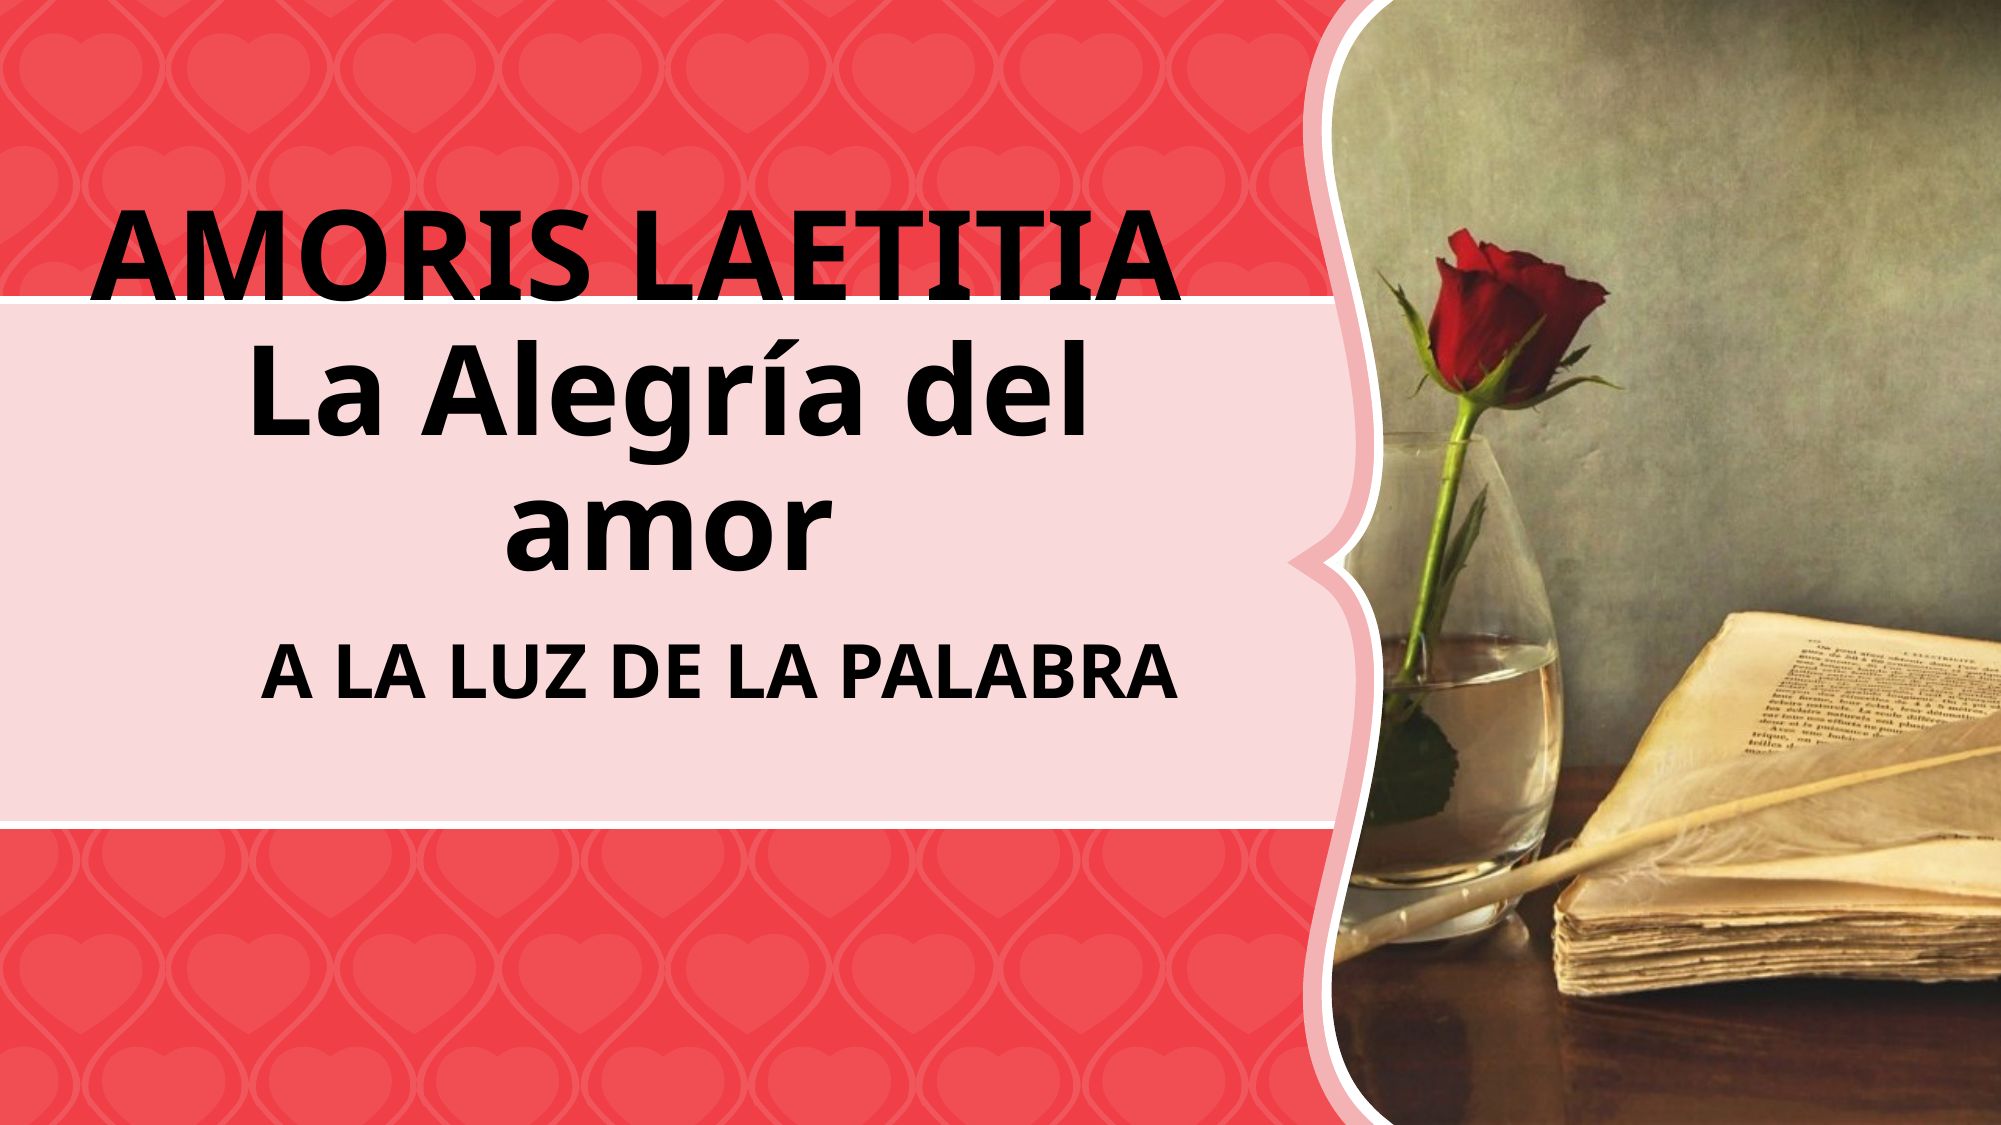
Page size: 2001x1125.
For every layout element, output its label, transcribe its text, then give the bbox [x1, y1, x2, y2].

subtitle A LA LUZ DE LA PALABRA [212, 626, 1229, 777]
title AMORIS LAETITIA La Alegría del amor [50, 334, 1288, 605]
picture [1331, 0, 2001, 1125]
